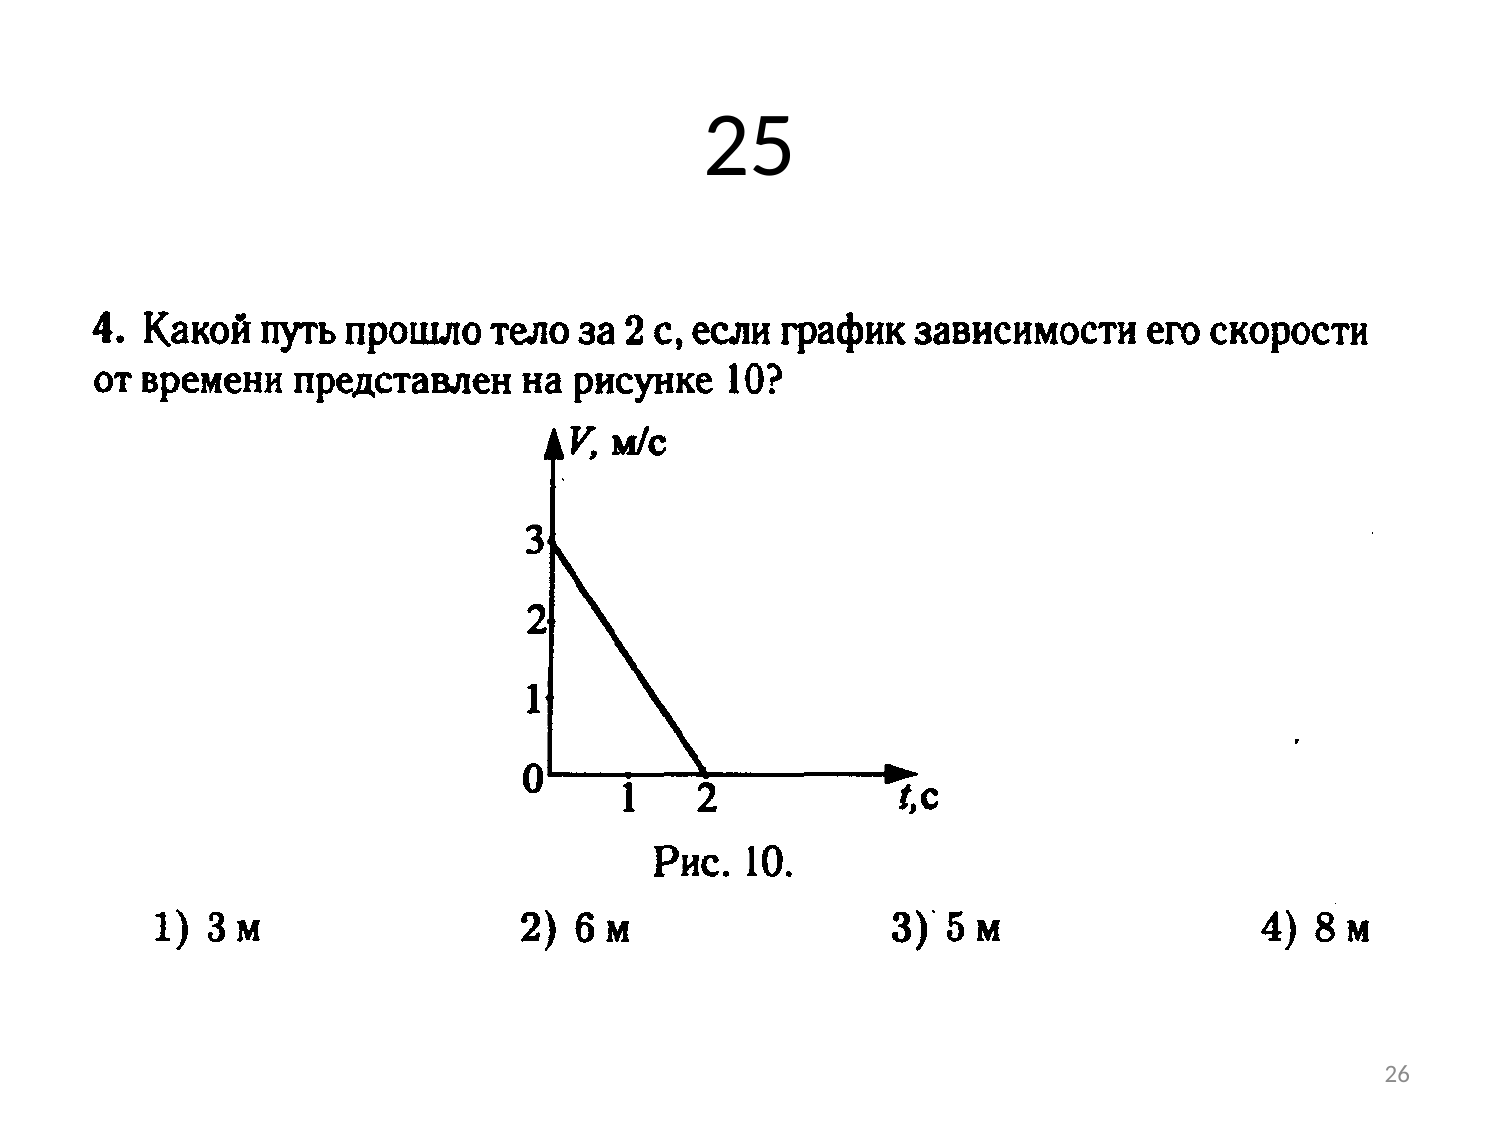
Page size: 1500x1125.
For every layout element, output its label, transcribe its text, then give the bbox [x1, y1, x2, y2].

title 25 [75, 45, 1425, 233]
slide_number 26 [1074, 1042, 1425, 1103]
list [74, 304, 1426, 963]
